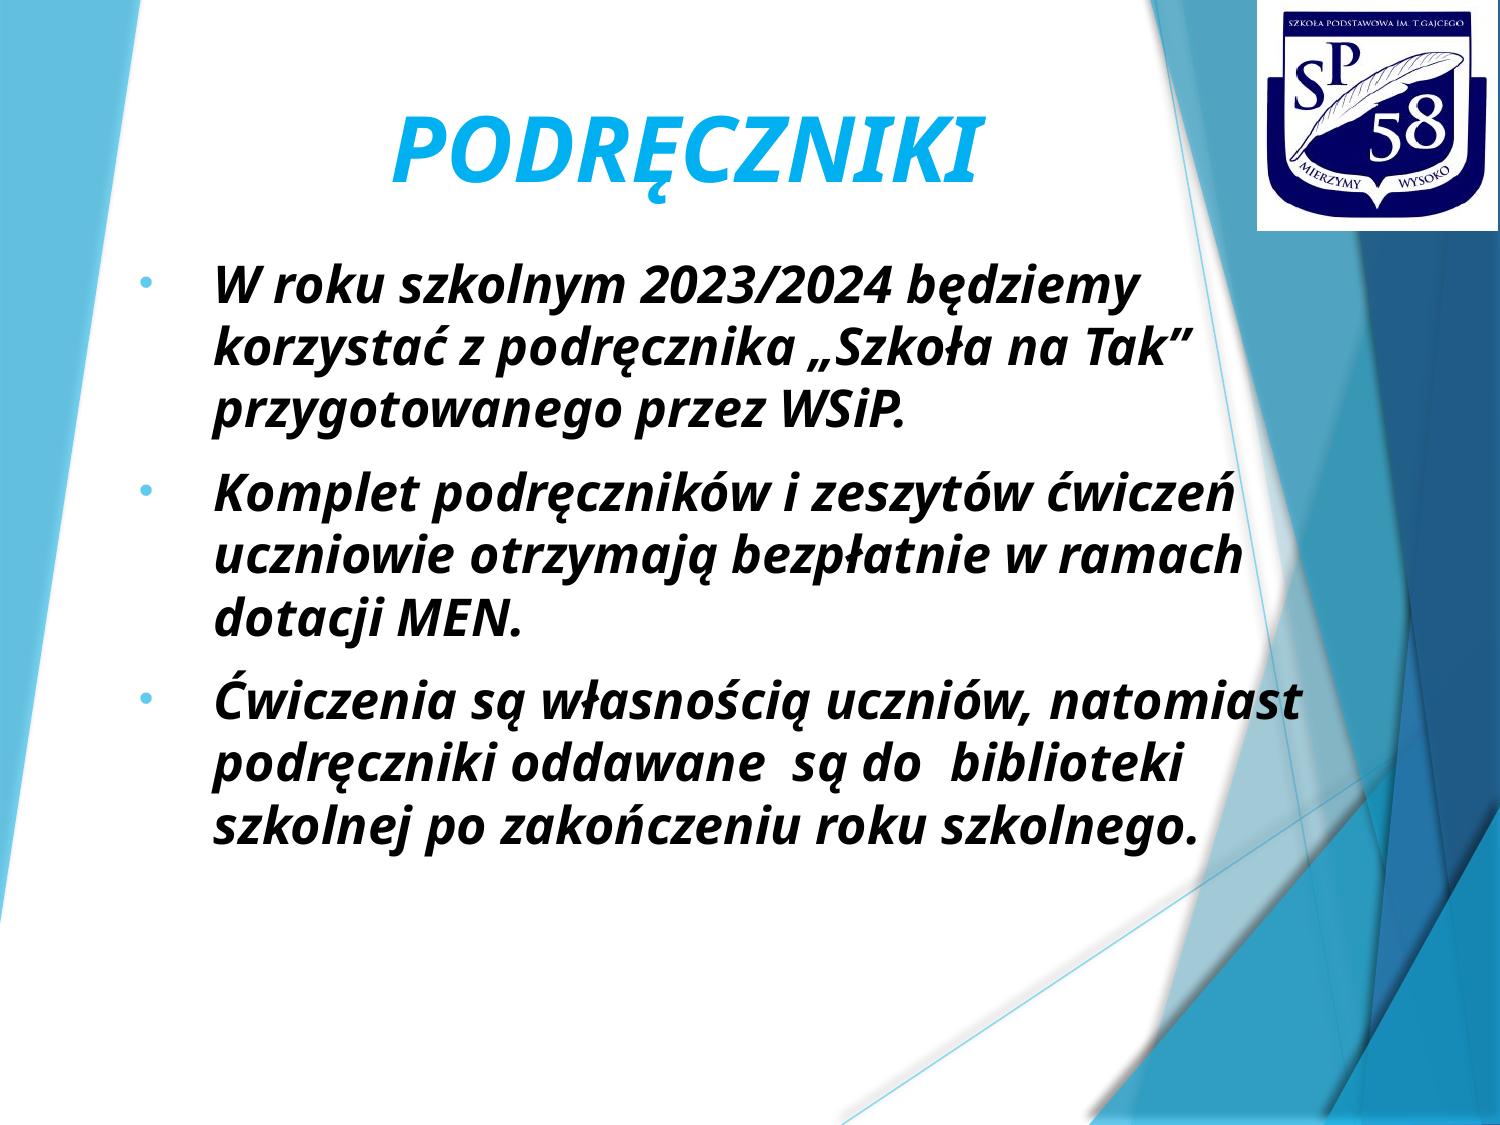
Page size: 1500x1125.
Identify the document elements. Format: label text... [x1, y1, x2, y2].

title PODRĘCZNIKI [100, 0, 998, 209]
subtitle W roku szkolnym 2023/2024 będziemy korzystać z podręcznika „Szkoła na Tak” przygotowanego przez WSiP. Komplet podręczników i zeszytów ćwiczeń uczniowie otrzymają bezpłatnie w ramach dotacji MEN. Ćwiczenia są własnością uczniów, natomiast podręczniki oddawane są do biblioteki szkolnej po zakończeniu roku szkolnego. [123, 243, 1376, 925]
picture [1257, 0, 1499, 231]
